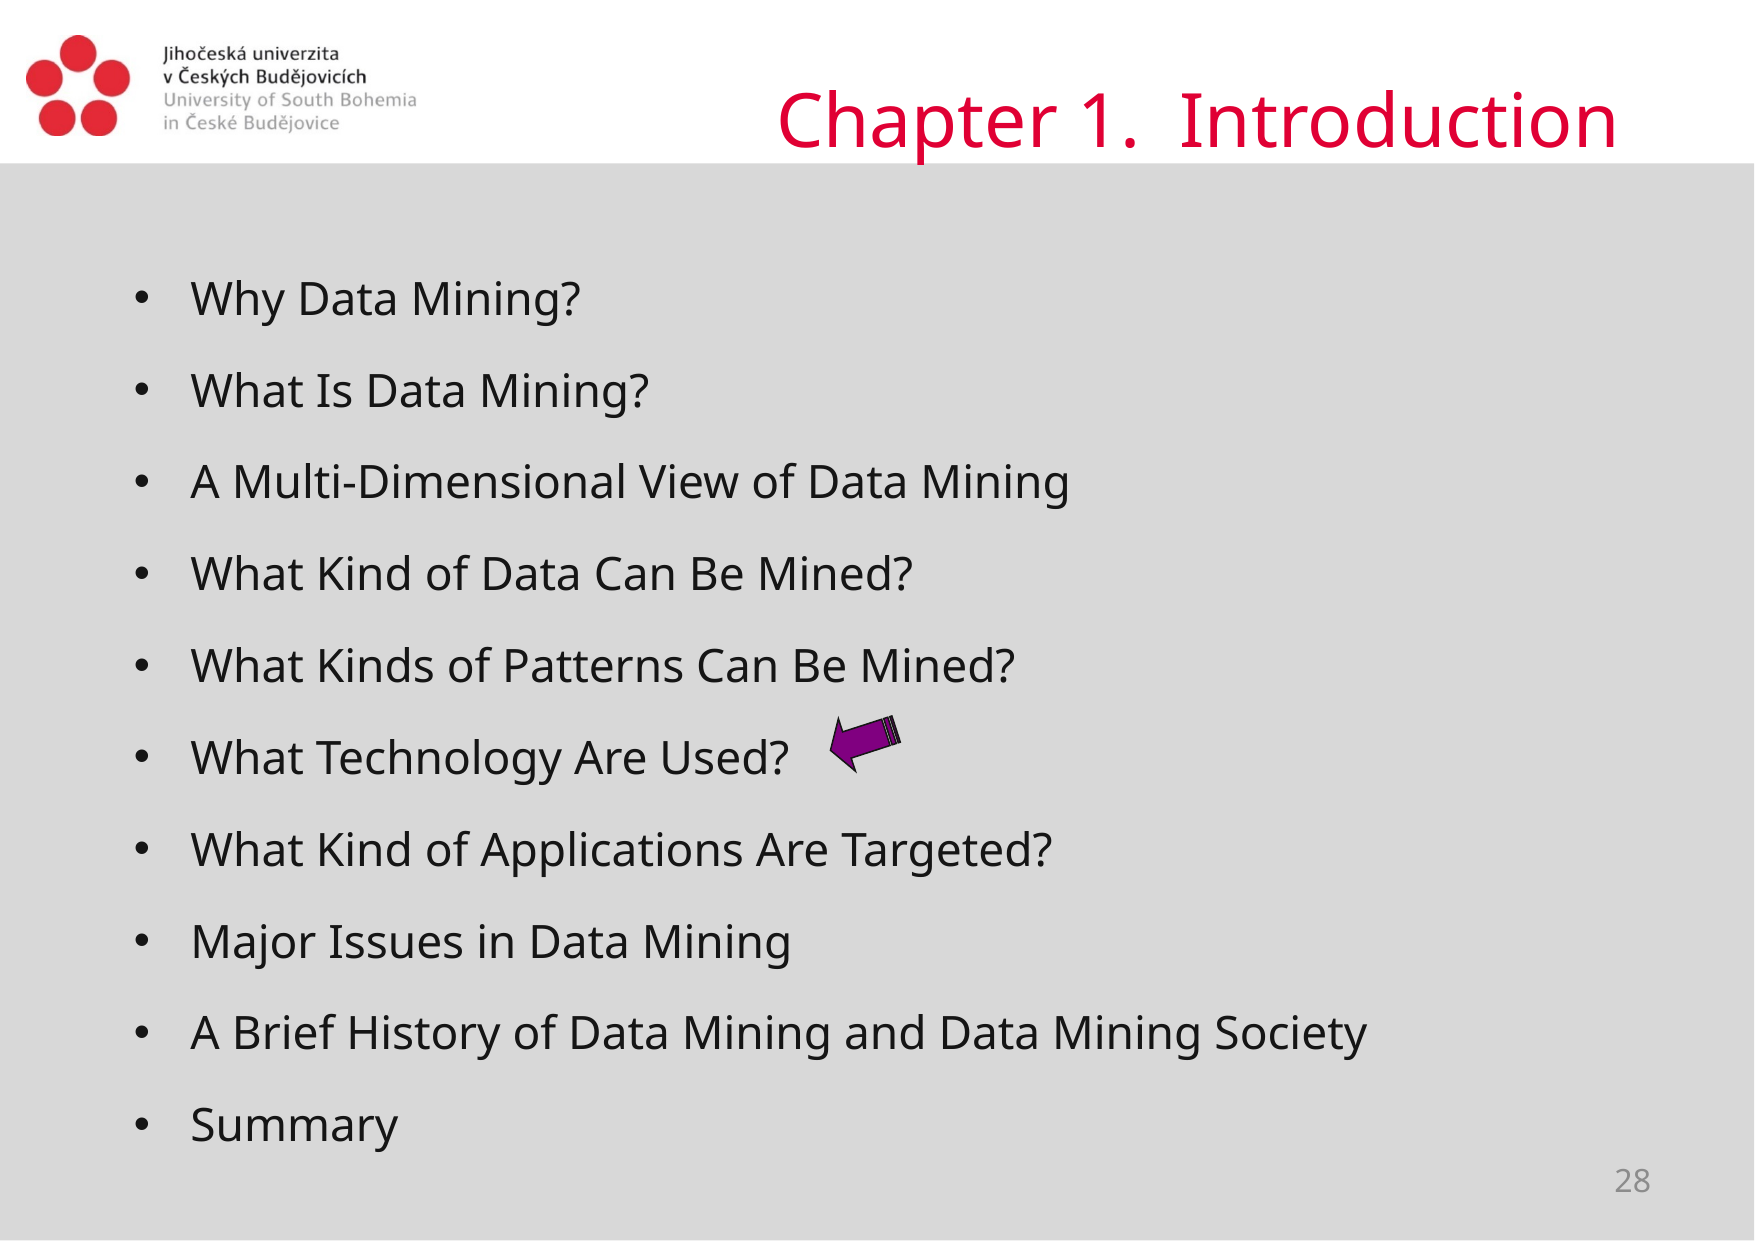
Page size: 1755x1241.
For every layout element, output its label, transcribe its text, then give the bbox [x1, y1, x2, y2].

picture [26, 35, 417, 136]
slide_number 28 [1257, 1149, 1667, 1216]
text_box [830, 715, 901, 772]
list Why Data Mining? What Is Data Mining? A Multi-Dimensional View of Data Mining What Kind of Data Can Be Mined? What Kinds of Patterns Can Be Mined? What Technology Are Used? What Kind of Applications Are Targeted? Major Issues in Data Mining A Brief History of Data Mining and Data Mining Society Summary [119, 234, 1608, 1186]
title Chapter 1. Introduction [119, 41, 1636, 193]
